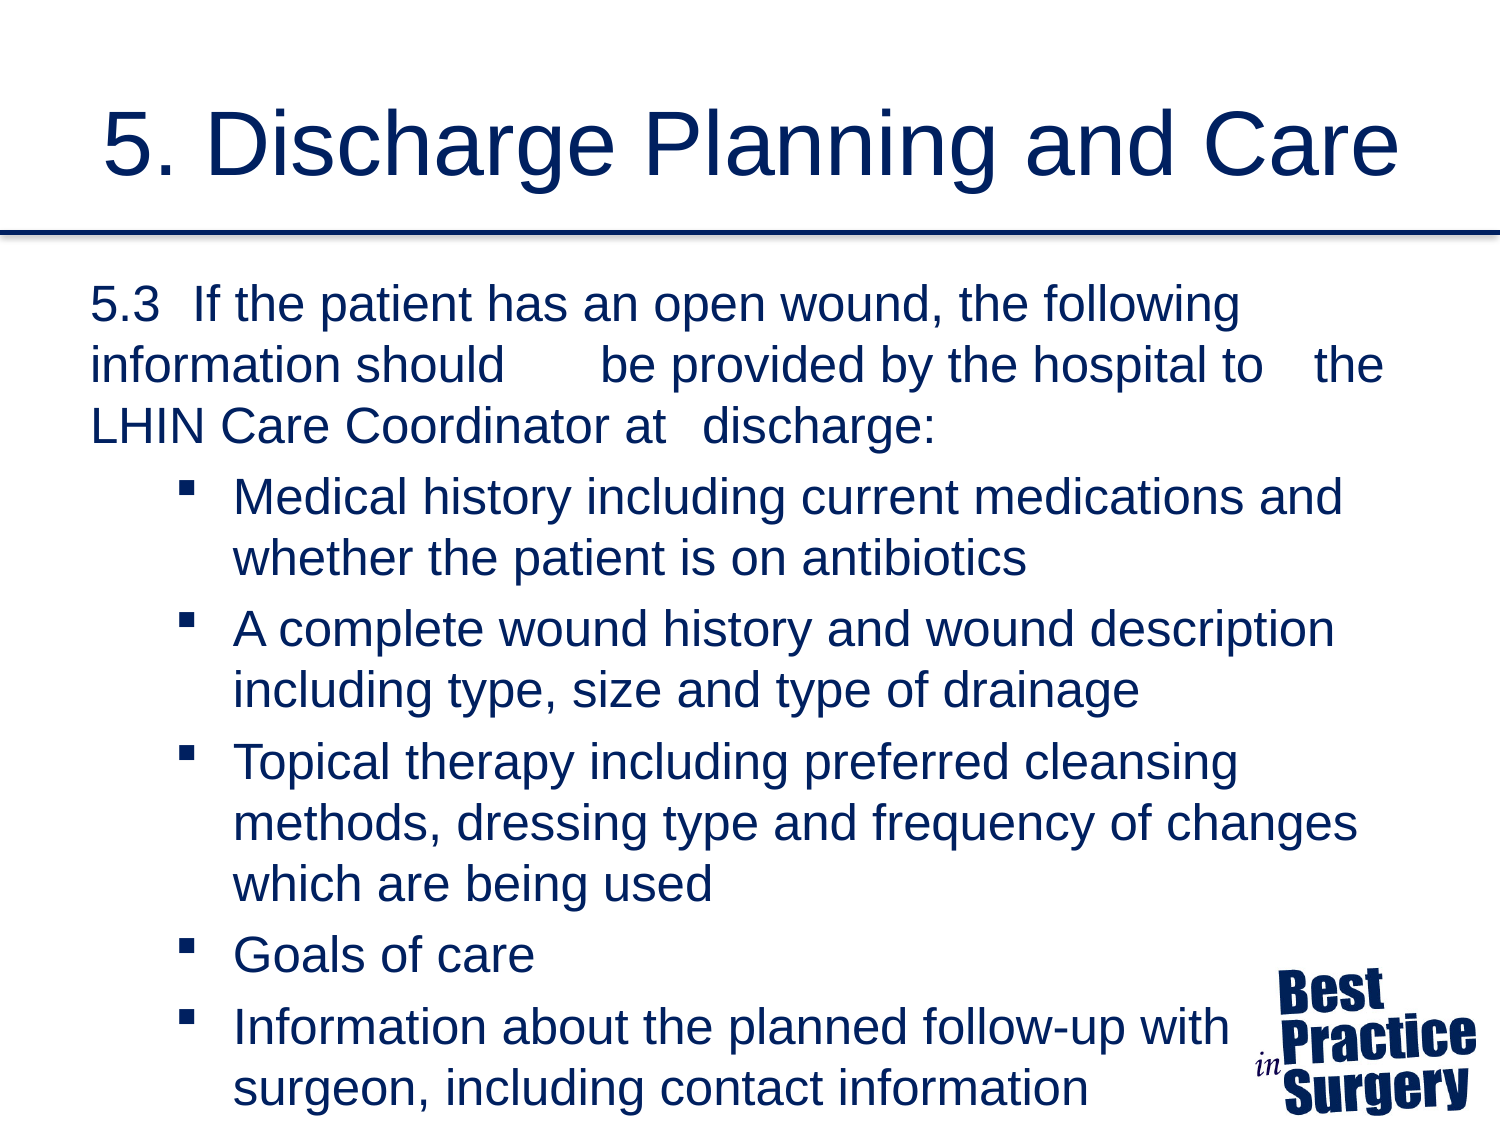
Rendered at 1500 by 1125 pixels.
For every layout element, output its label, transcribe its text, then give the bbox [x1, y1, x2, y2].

title 5. Discharge Planning and Care [35, 45, 1471, 233]
picture [1425, 967, 1476, 1119]
list 5.3 If the patient has an open wound, the following information should be provided by the hospital to the LHIN Care Coordinator at discharge: Medical history including current medications and whether the patient is on antibiotics A complete wound history and wound description including type, size and type of drainage Topical therapy including preferred cleansing methods, dressing type and frequency of changes which are being used Goals of care Information about the planned follow-up with surgeon, including contact information [75, 262, 1425, 1125]
